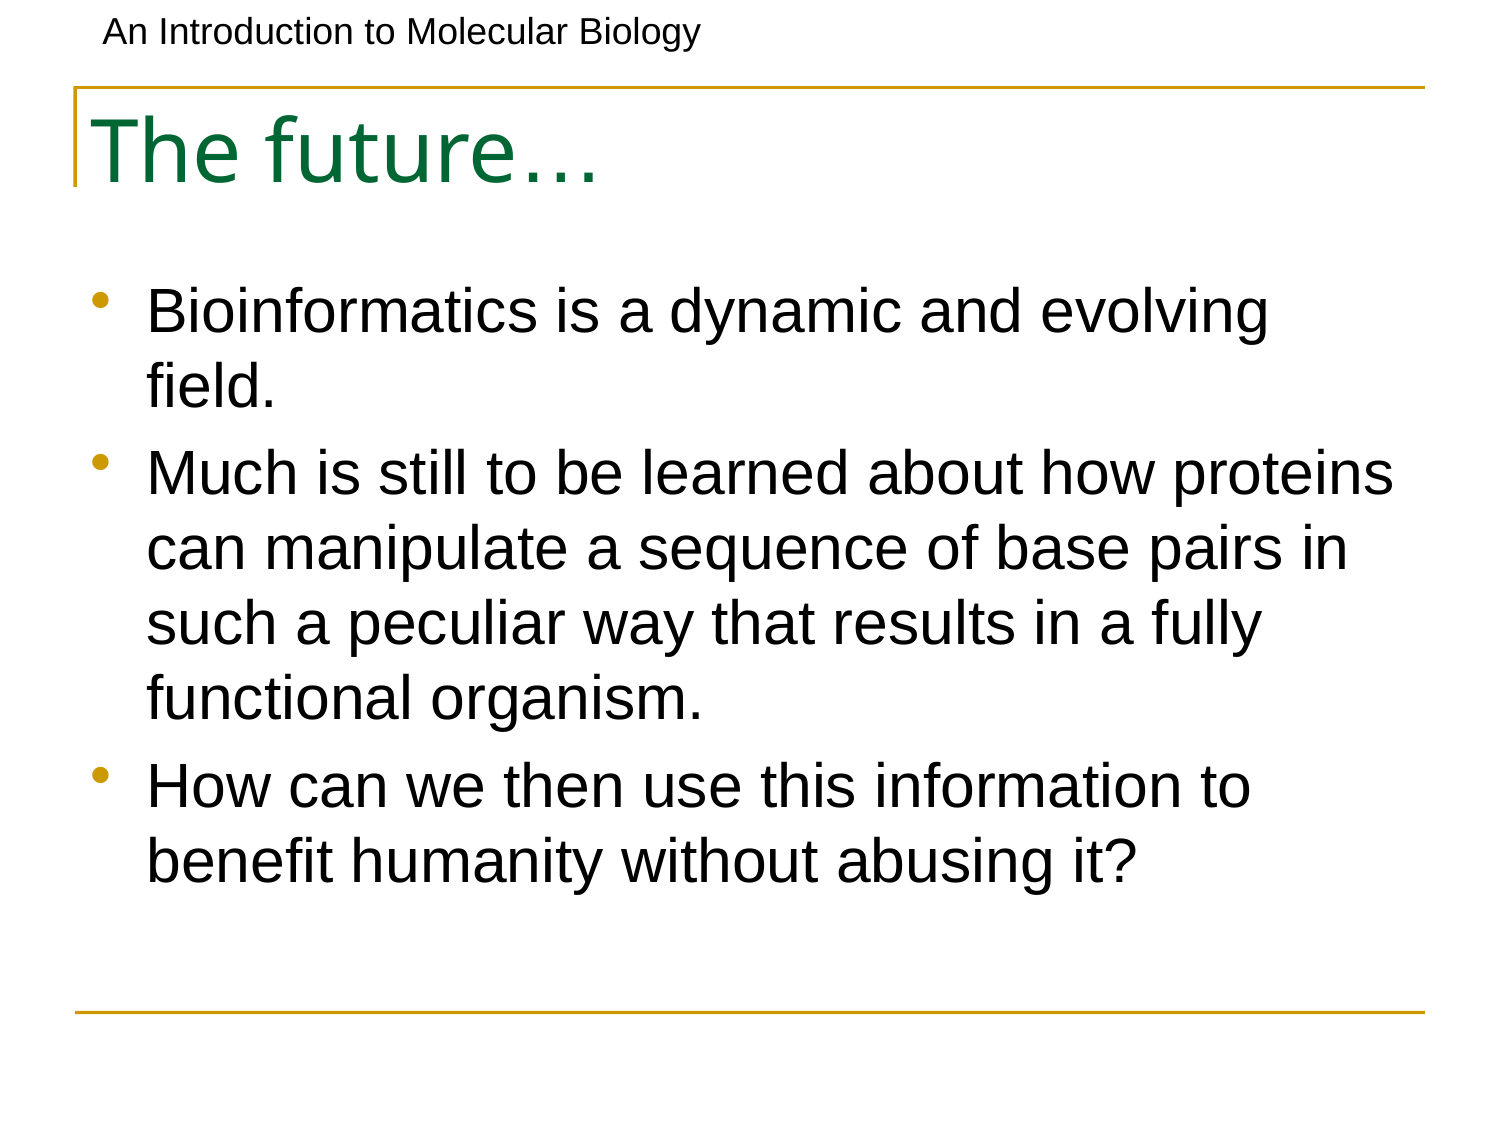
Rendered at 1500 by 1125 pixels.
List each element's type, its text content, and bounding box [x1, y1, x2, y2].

title The future… [74, 87, 1426, 233]
list Bioinformatics is a dynamic and evolving field. Much is still to be learned about how proteins can manipulate a sequence of base pairs in such a peculiar way that results in a fully functional organism. How can we then use this information to benefit humanity without abusing it? [74, 262, 1426, 1006]
